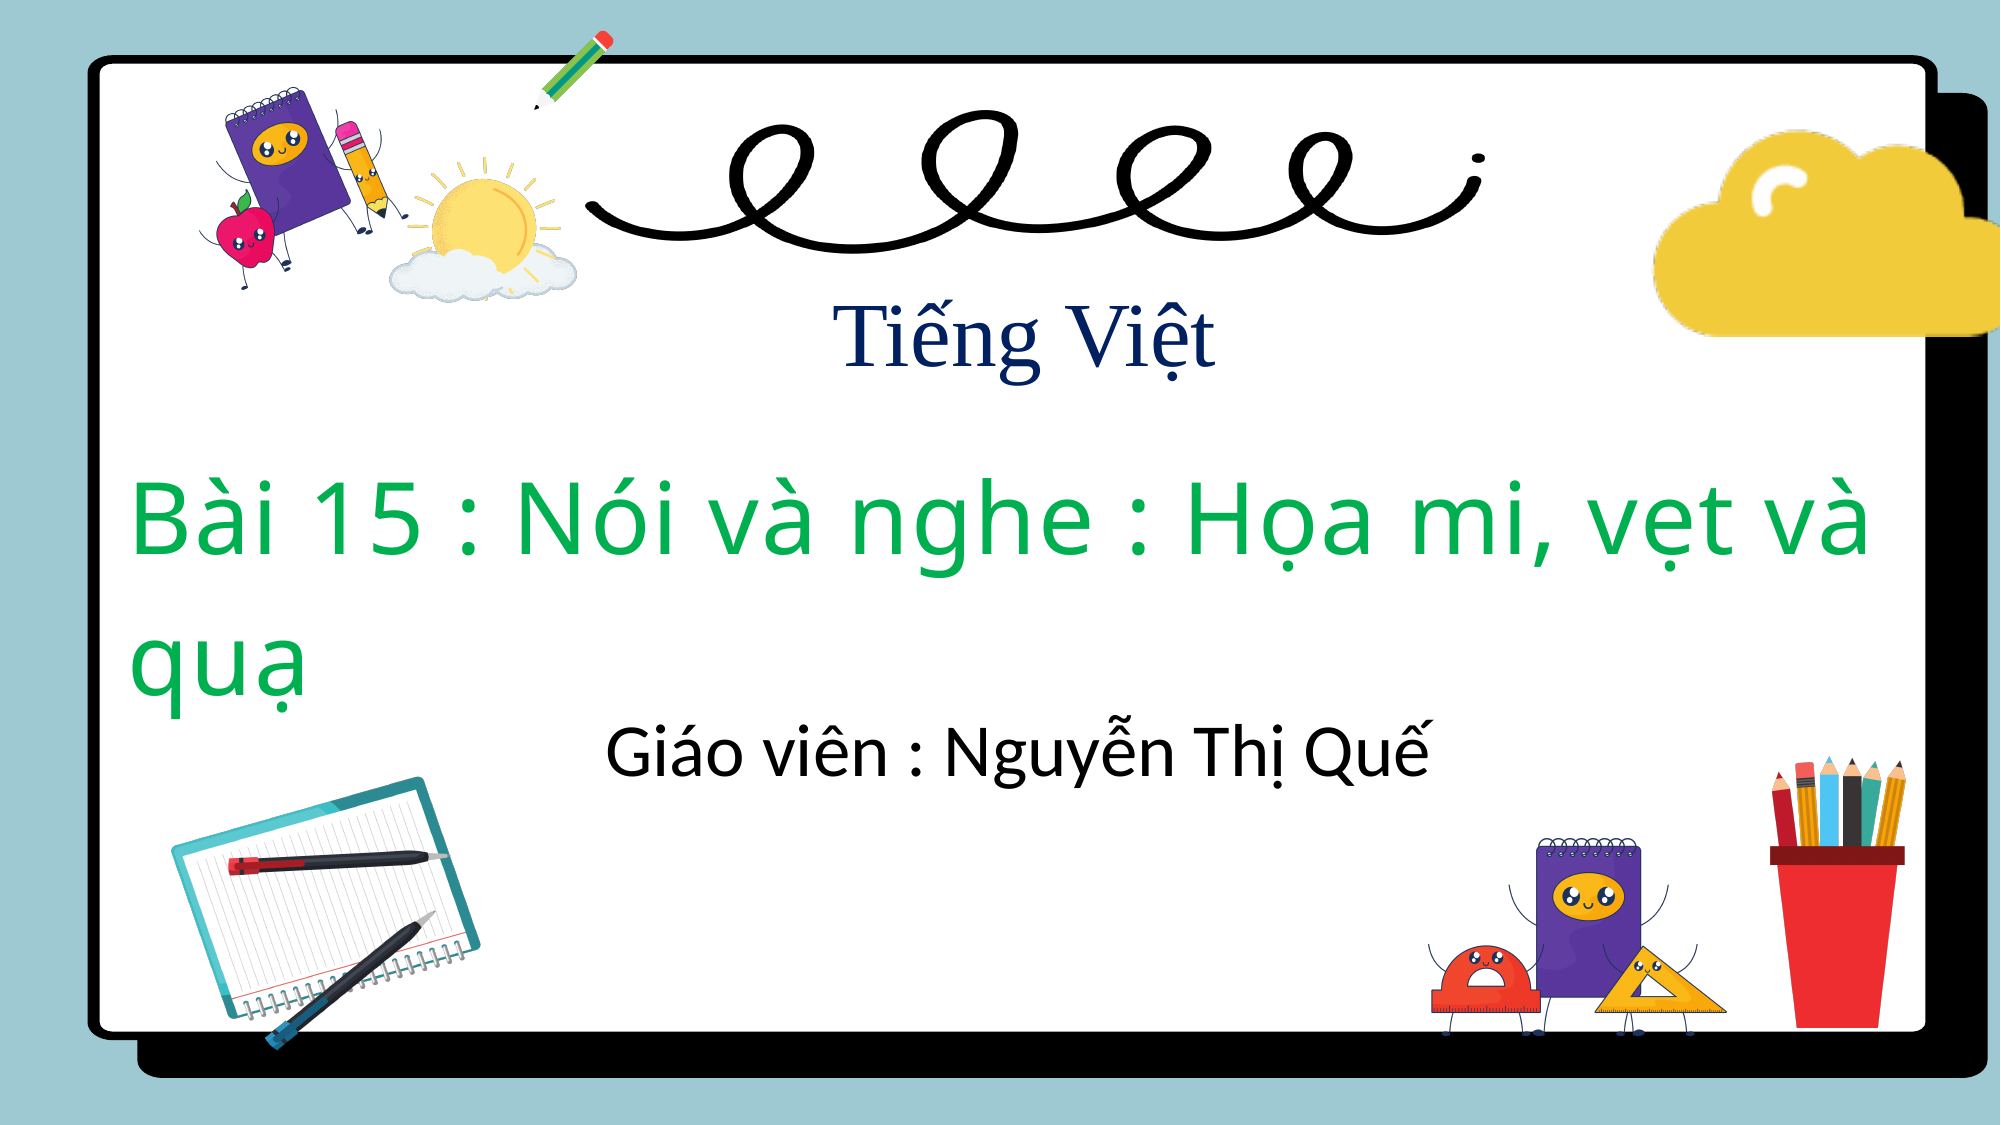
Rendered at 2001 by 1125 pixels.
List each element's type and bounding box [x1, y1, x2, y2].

picture [193, 761, 460, 1066]
picture [185, 95, 577, 306]
text_box [87, 55, 1988, 1079]
picture [534, 30, 1487, 257]
picture [1650, 126, 2000, 337]
picture [1769, 756, 1906, 1028]
picture [1428, 838, 1727, 1036]
